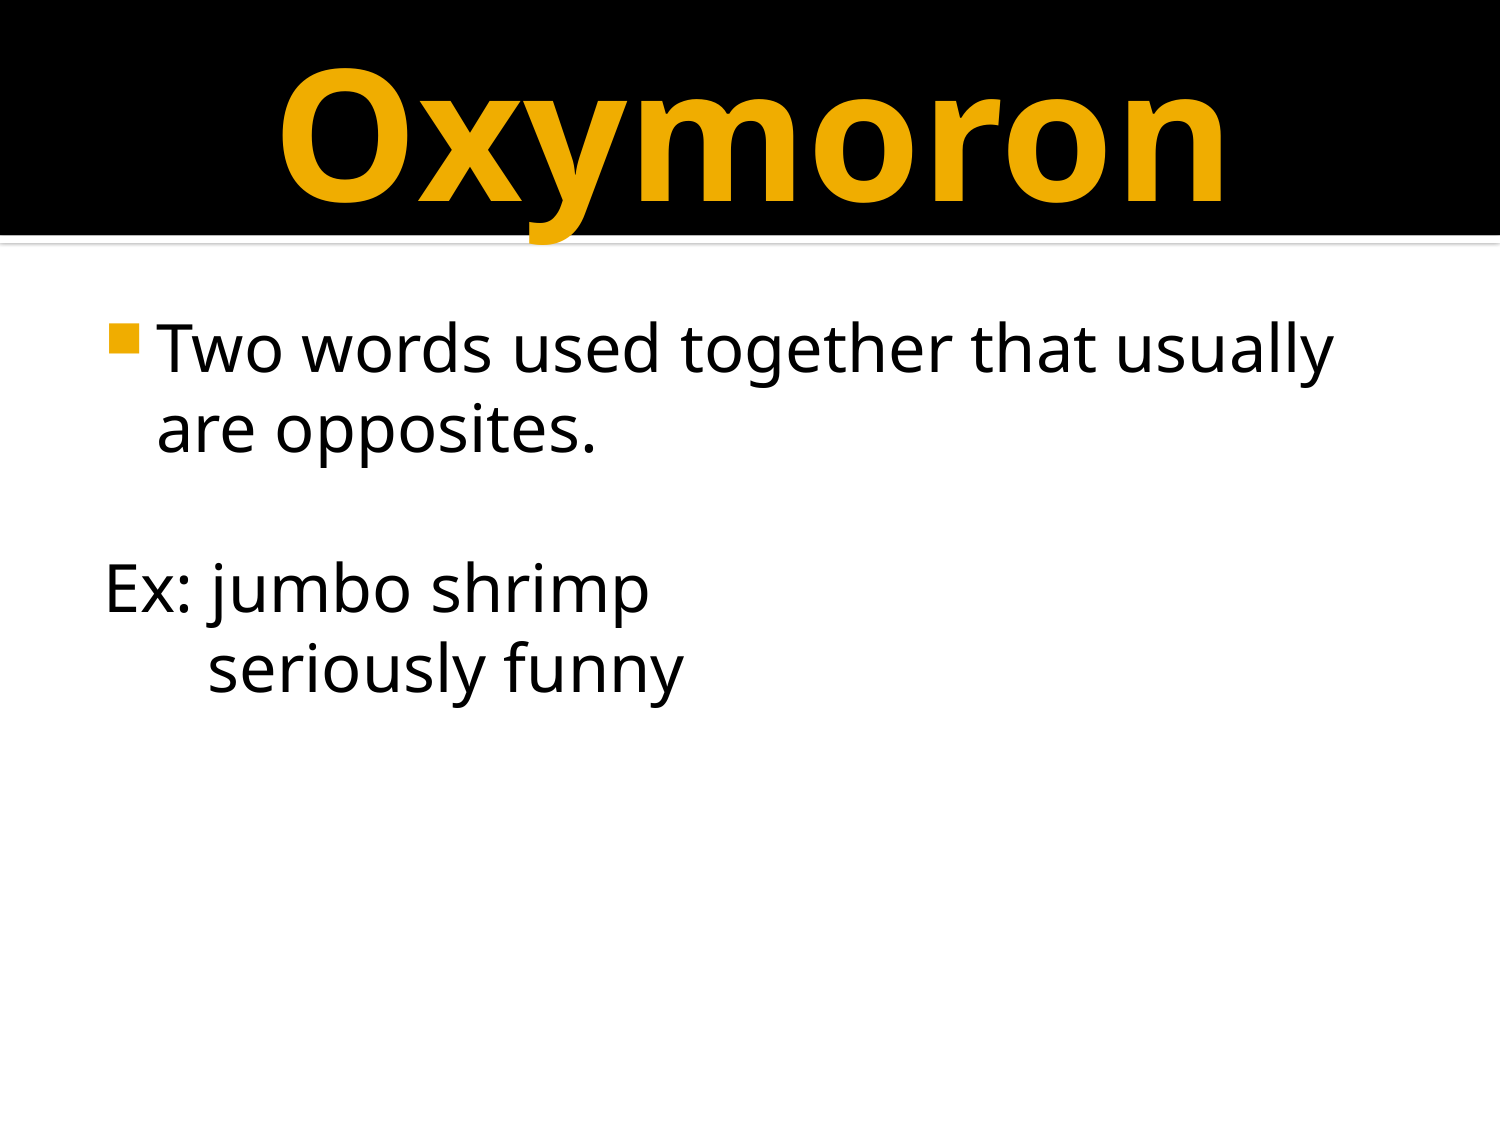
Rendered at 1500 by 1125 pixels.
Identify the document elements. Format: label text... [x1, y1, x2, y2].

title Oxymoron [75, 25, 1425, 231]
list Two words used together that usually are opposites. Ex: jumbo shrimp seriously funny [75, 291, 1425, 1050]
